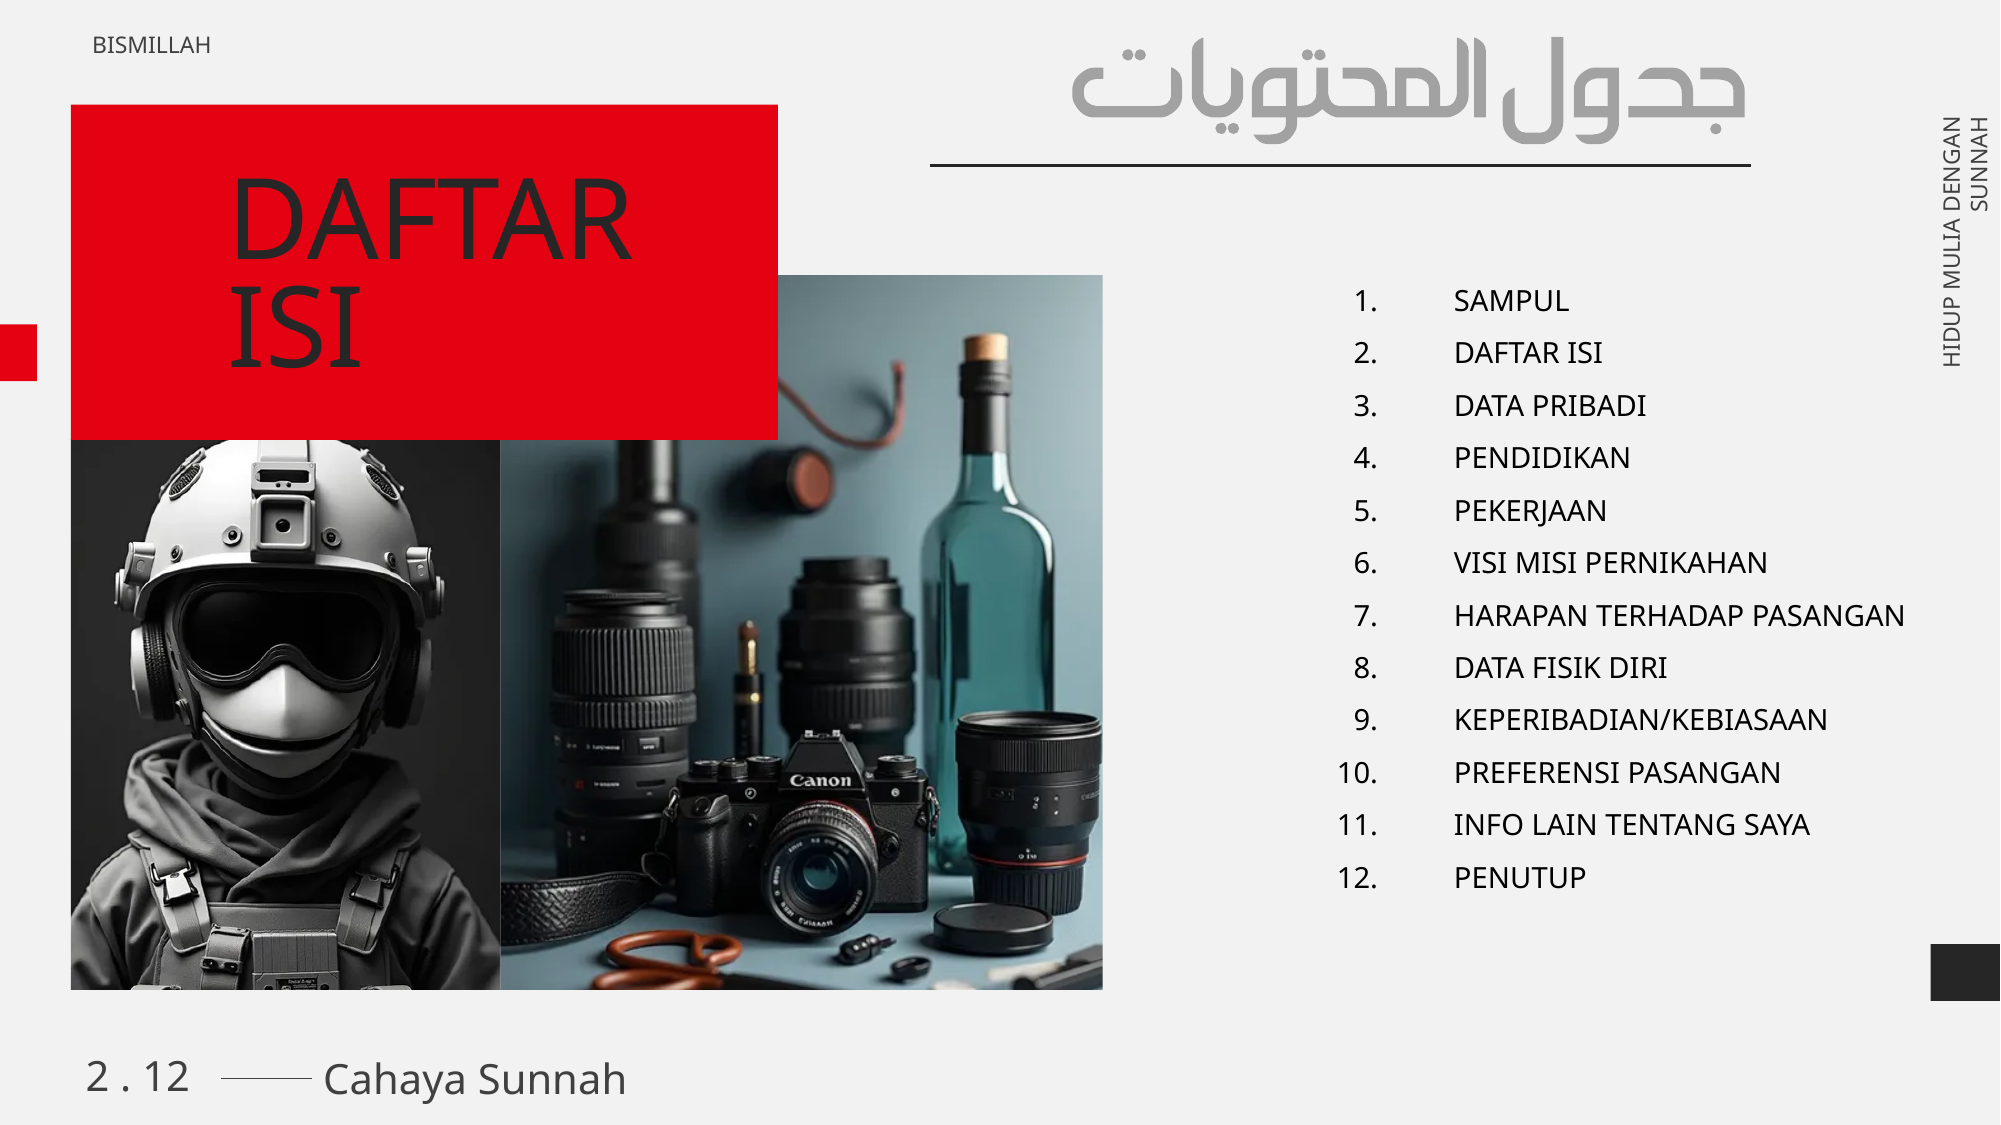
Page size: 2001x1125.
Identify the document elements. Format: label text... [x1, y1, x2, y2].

text_box [1121, 48, 1148, 62]
text_box [1501, 35, 1565, 146]
text_box SAMPUL DAFTAR ISI DATA PRIBADI PENDIDIKAN PEKERJAAN VISI MISI PERNIKAHAN HARAPAN TERHADAP PASANGAN DATA FISIK DIRI KEPERIBADIAN/KEBIASAAN PREFERENSI PASANGAN INFO LAIN TENTANG SAYA PENUTUP [1439, 257, 1922, 902]
text_box [1250, 35, 1470, 146]
text_box 1. 2. 3. 4. 5. 6. 7. 8. 9. 10. 11. 12. [1322, 257, 1393, 902]
text_box [70, 103, 779, 439]
text_box [1572, 66, 1620, 146]
text_box [1071, 65, 1184, 119]
picture [70, 275, 1103, 990]
text_box [1627, 66, 1746, 119]
text_box [1709, 122, 1723, 136]
text_box [1190, 35, 1245, 119]
text_box DAFTAR ISI [212, 165, 650, 397]
text_box [1473, 35, 1487, 119]
text_box [1214, 121, 1241, 136]
